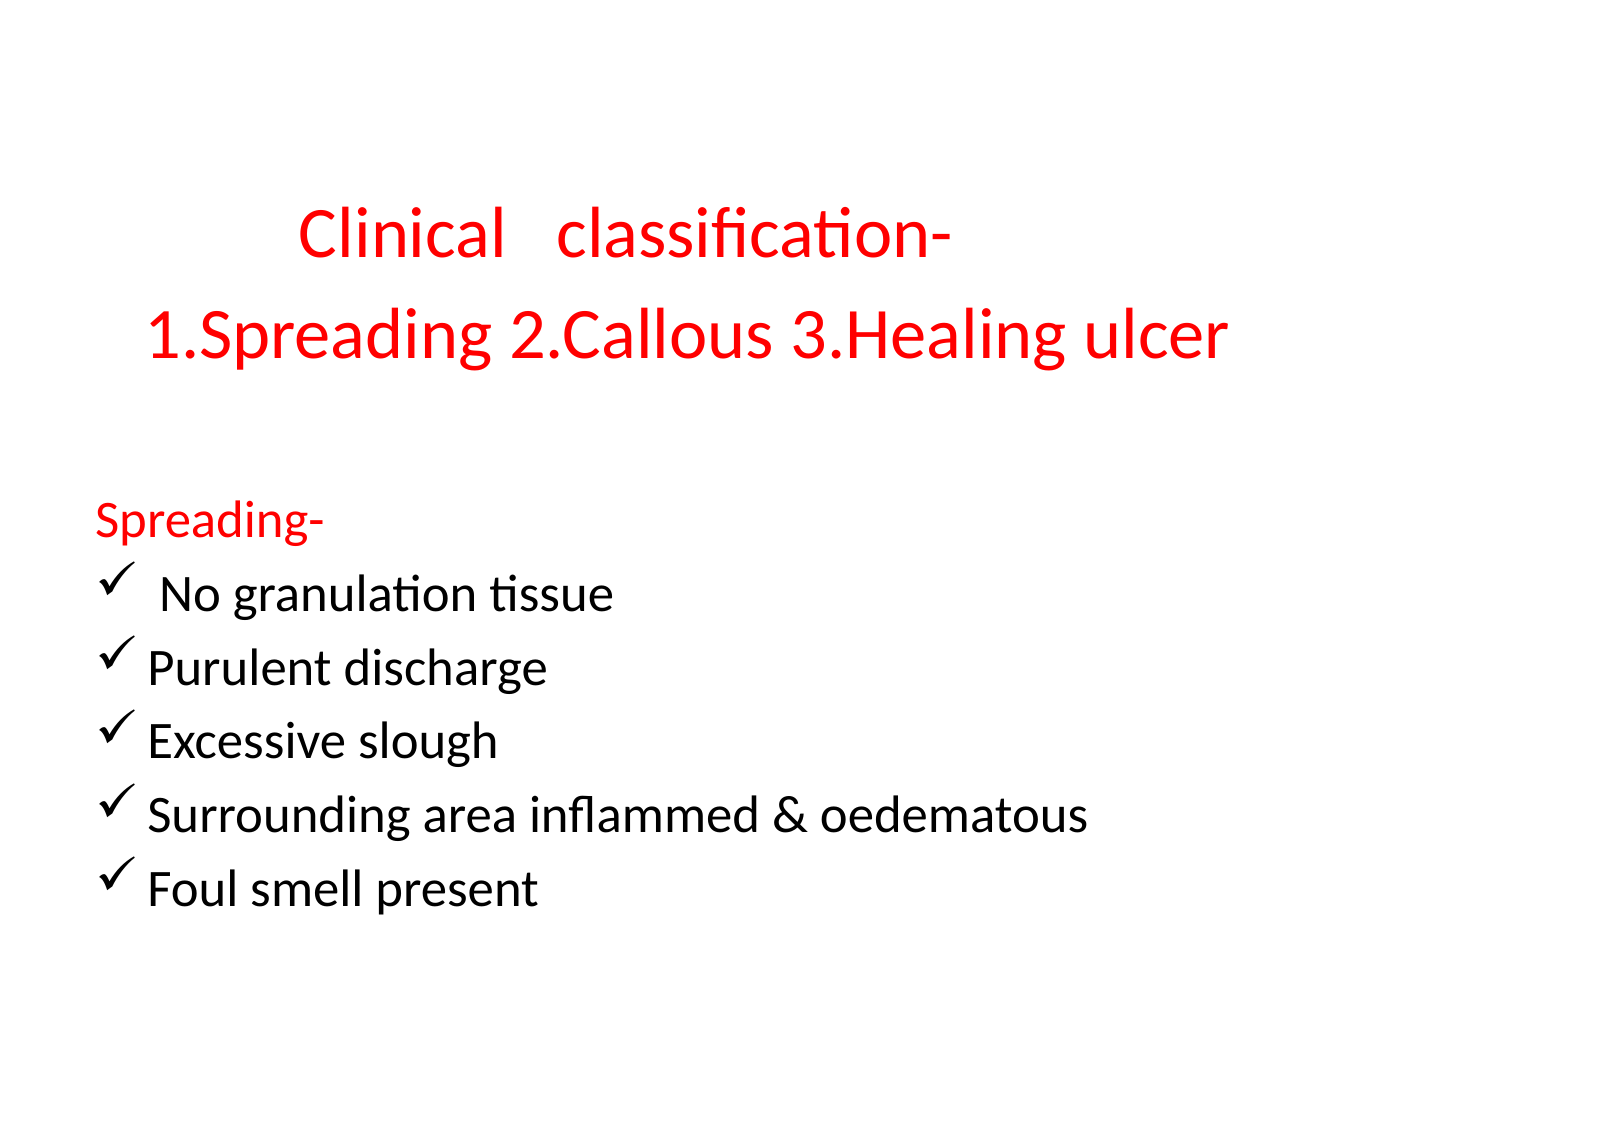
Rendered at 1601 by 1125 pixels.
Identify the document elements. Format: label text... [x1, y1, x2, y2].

list Clinical classification- 1.Spreading 2.Callous 3.Healing ulcer Spreading- No granulation tissue Purulent discharge Excessive slough Surrounding area inflammed & oedematous Foul smell present [80, 99, 1521, 1005]
